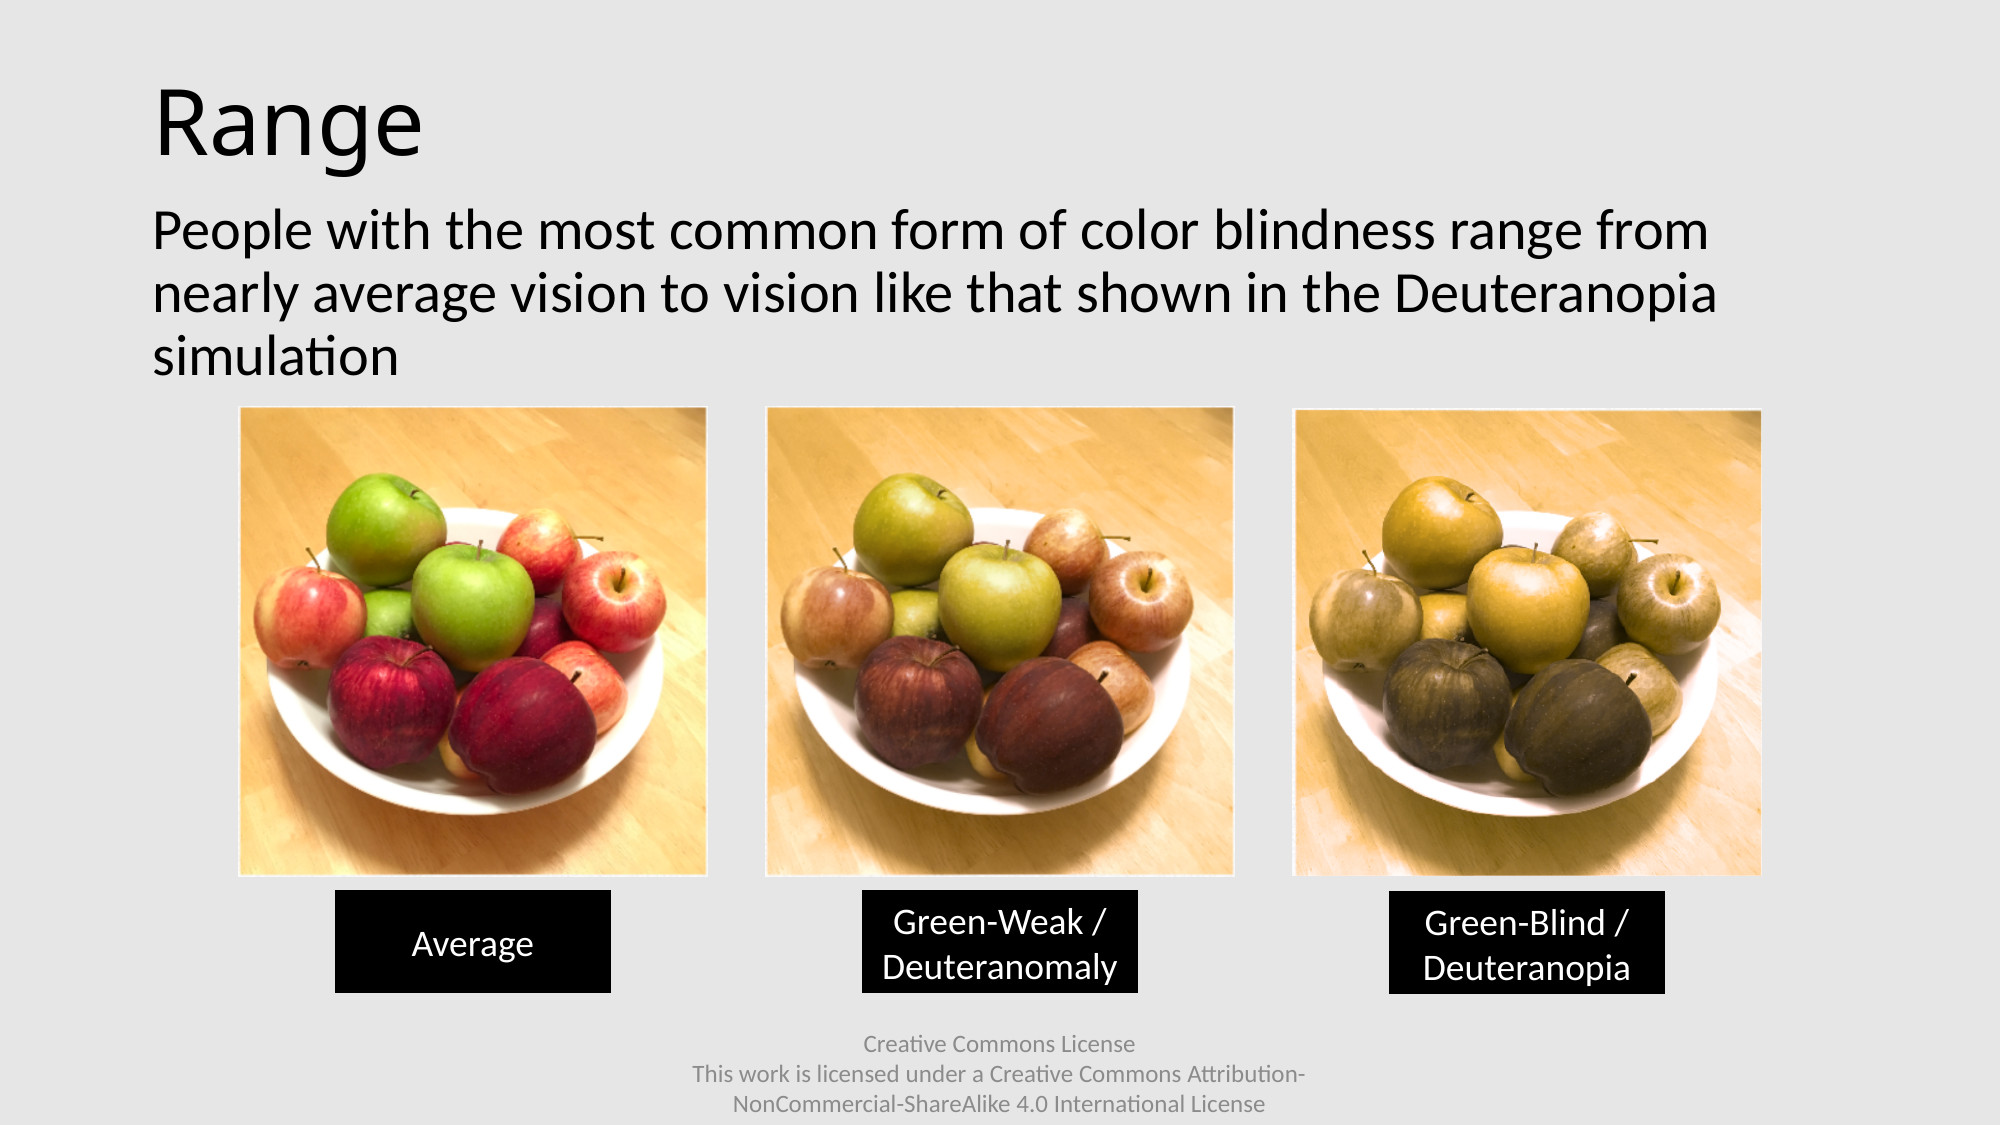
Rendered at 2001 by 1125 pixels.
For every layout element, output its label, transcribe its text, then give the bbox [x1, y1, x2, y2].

picture [1292, 408, 1762, 876]
text_box Green-Blind / Deuteranopia [1389, 891, 1665, 994]
list People with the most common form of color blindness range from nearly average vision to vision like that shown in the Deuteranopia simulation [137, 191, 1863, 409]
picture [765, 406, 1235, 877]
title Range [137, 59, 1863, 191]
text_box Average [335, 890, 611, 993]
footer Creative Commons License This work is licensed under a Creative Commons Attribution-NonCommercial-ShareAlike 4.0 International License [662, 1042, 1338, 1103]
text_box Green-Weak / Deuteranomaly [862, 890, 1138, 993]
picture [237, 406, 708, 877]
